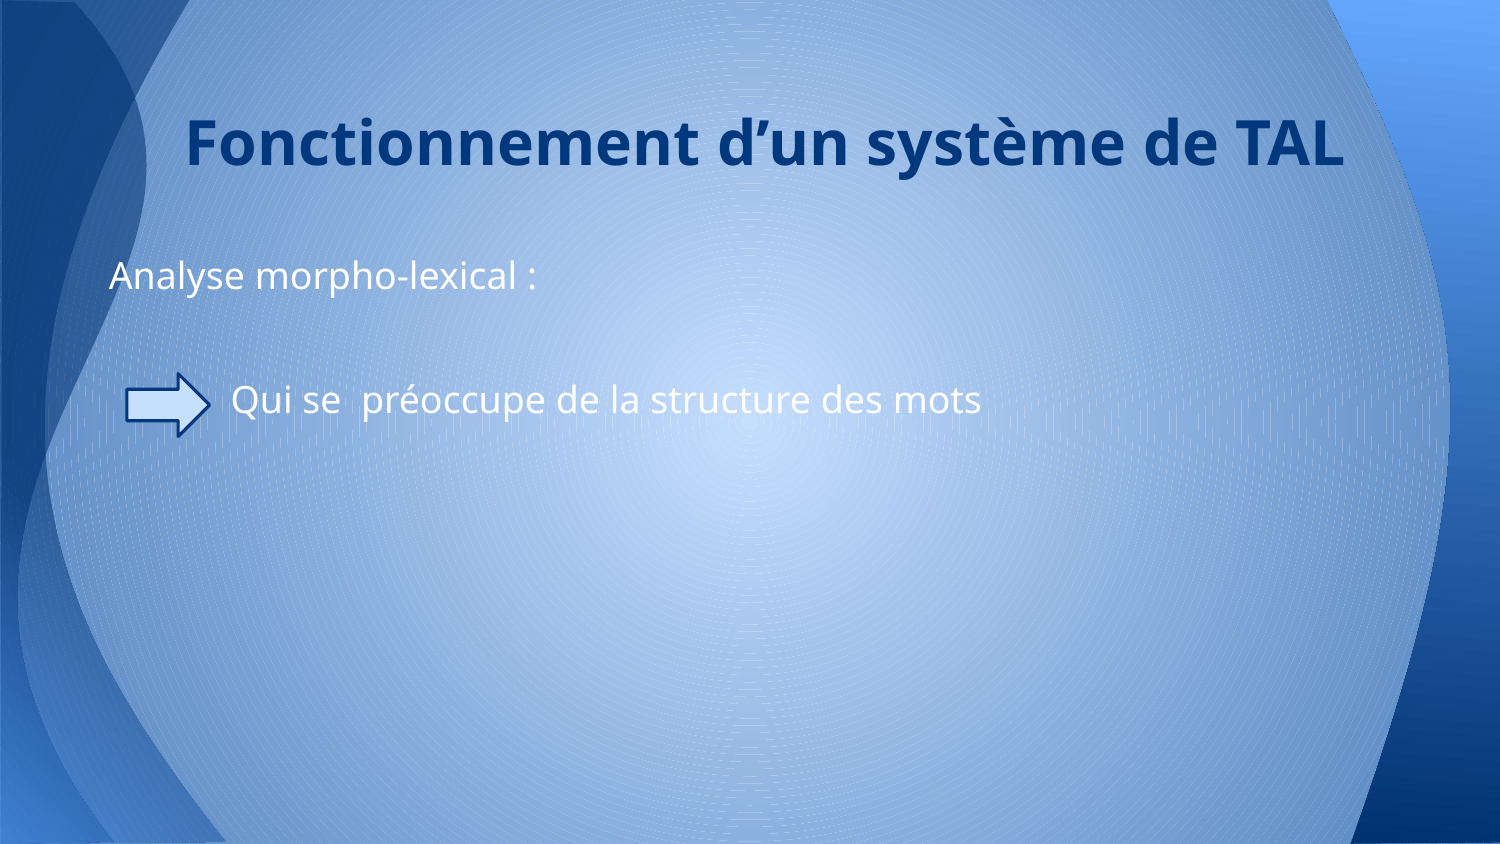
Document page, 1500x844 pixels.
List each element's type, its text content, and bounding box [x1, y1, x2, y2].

list Analyse morpho-lexical : Qui se préoccupe de la structure des mots [75, 204, 1425, 800]
title Fonctionnement d’un système de TAL [14, 29, 1482, 193]
text_box [126, 373, 210, 437]
